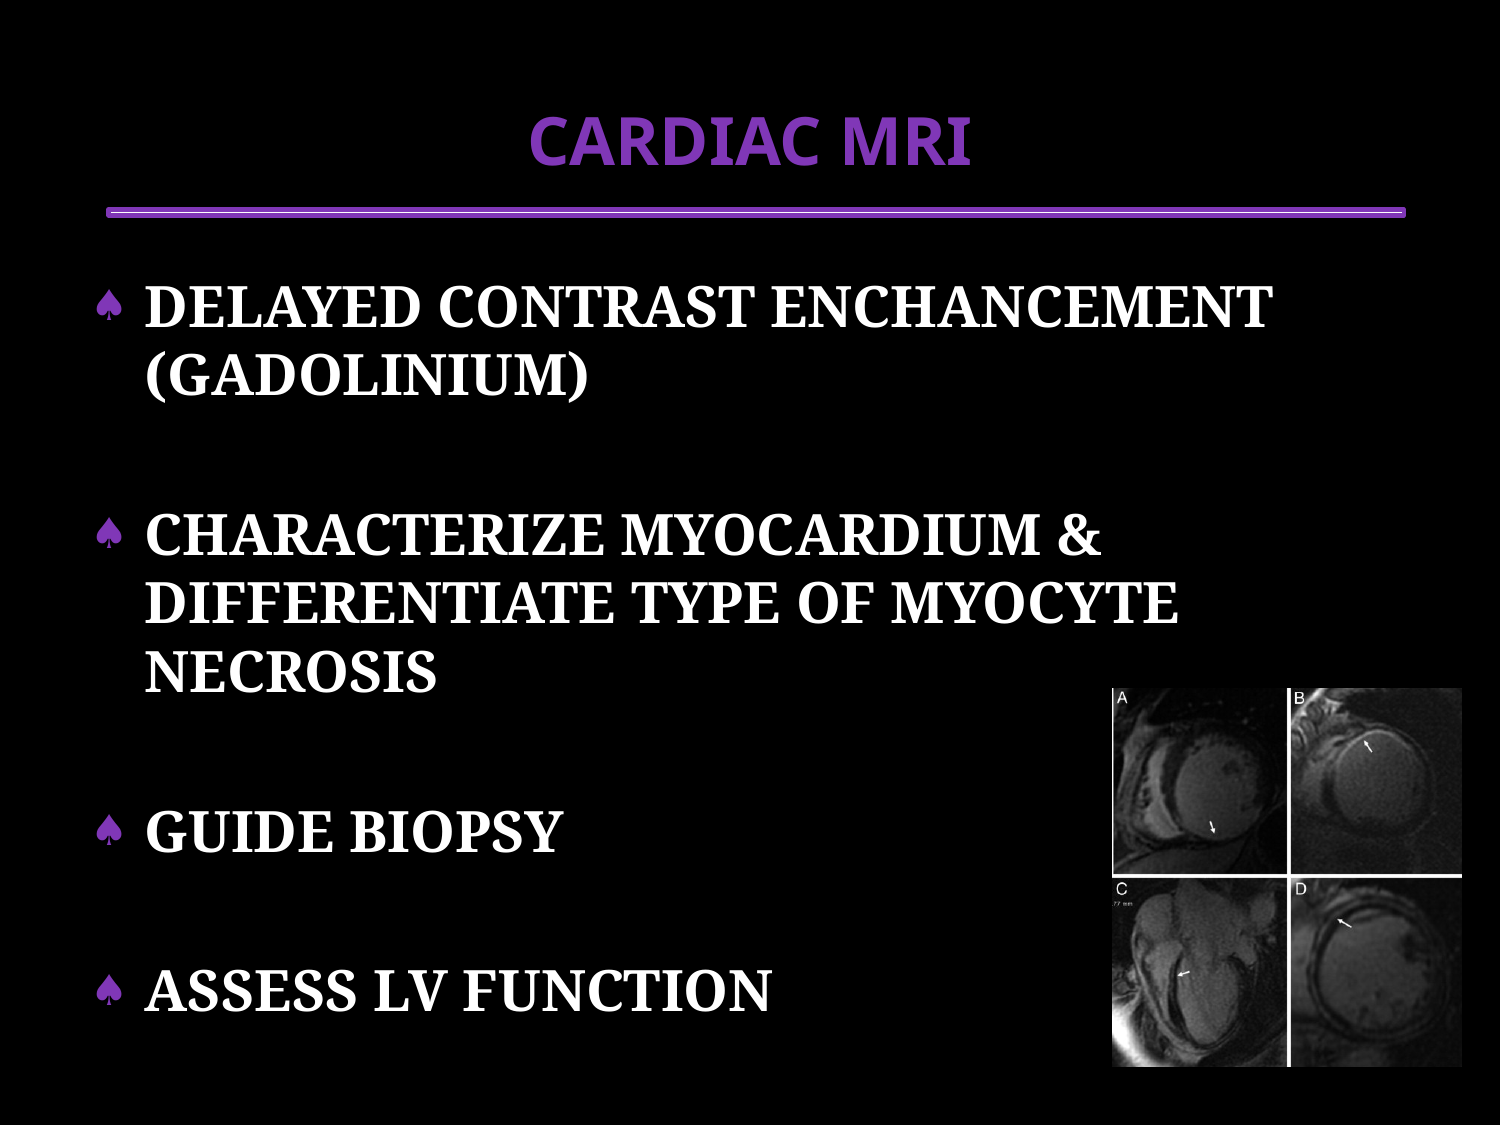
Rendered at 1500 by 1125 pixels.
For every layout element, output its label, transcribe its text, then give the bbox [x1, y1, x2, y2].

text_box [106, 207, 1406, 218]
picture [1112, 687, 1463, 1068]
list DELAYED CONTRAST ENCHANCEMENT (GADOLINIUM) CHARACTERIZE MYOCARDIUM & DIFFERENTIATE TYPE OF MYOCYTE NECROSIS GUIDE BIOPSY ASSESS LV FUNCTION [75, 262, 1425, 1038]
title CARDIAC MRI [75, 45, 1425, 233]
